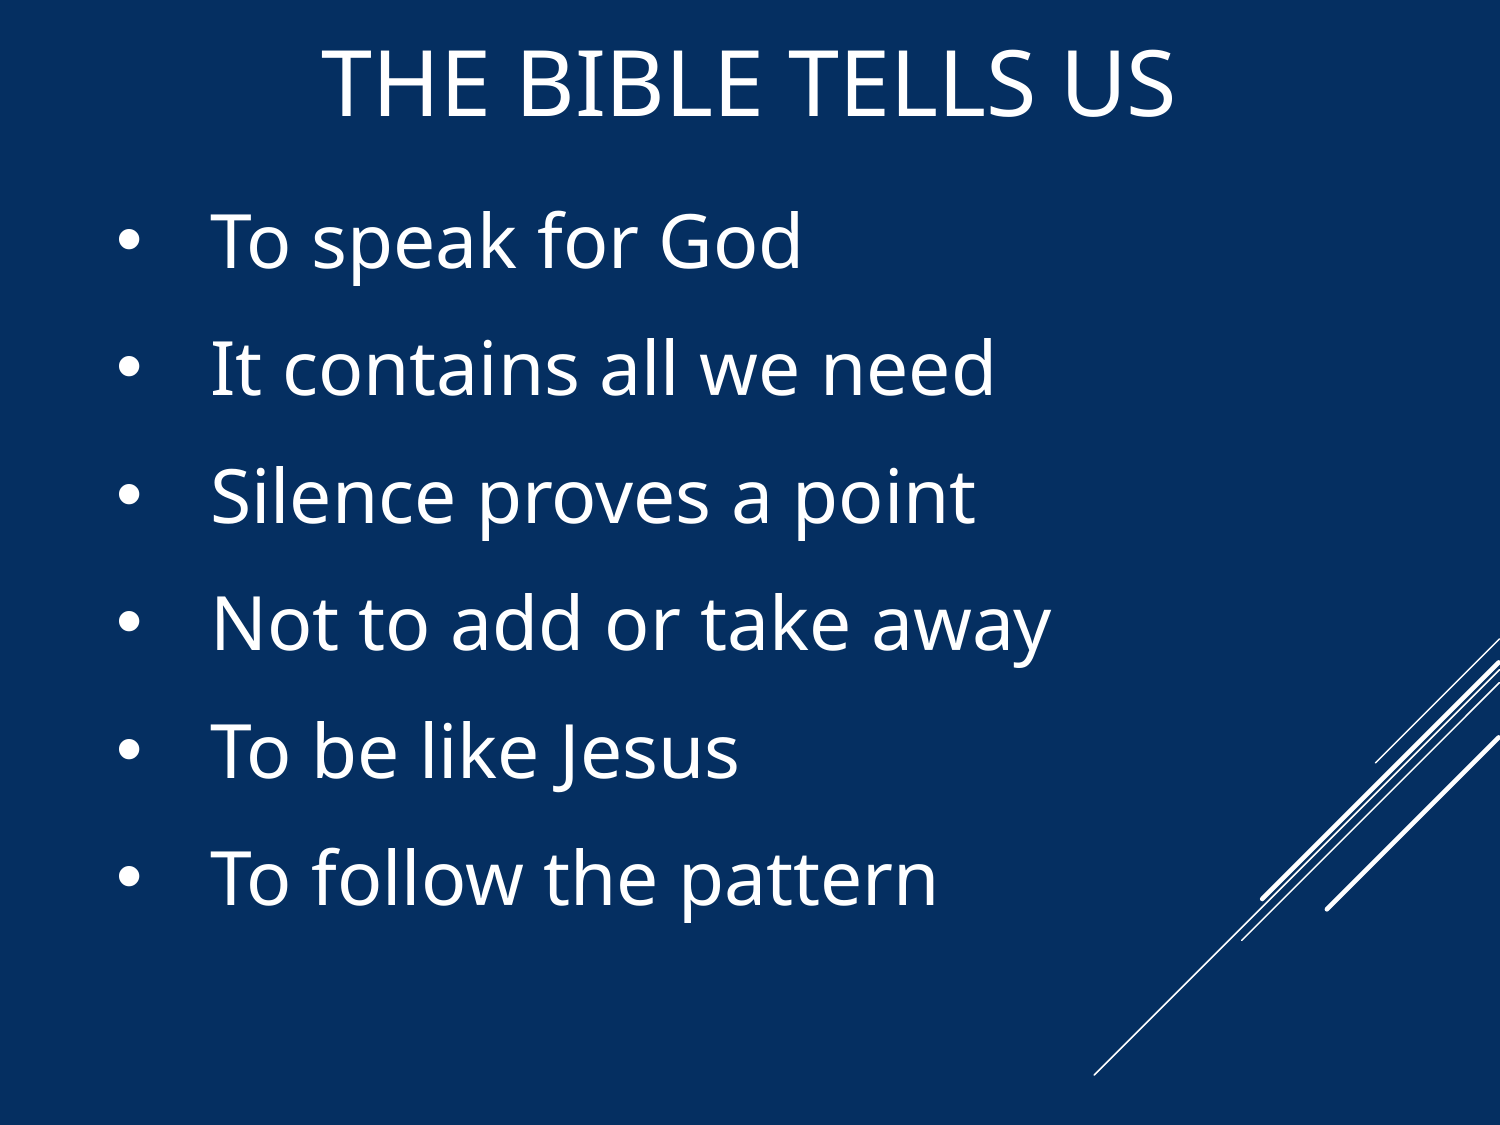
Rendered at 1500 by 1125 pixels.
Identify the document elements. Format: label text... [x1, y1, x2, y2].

text_box To speak for God It contains all we need Silence proves a point Not to add or take away To be like Jesus To follow the pattern [101, 185, 1460, 928]
title The bible tells us [0, 15, 1500, 145]
